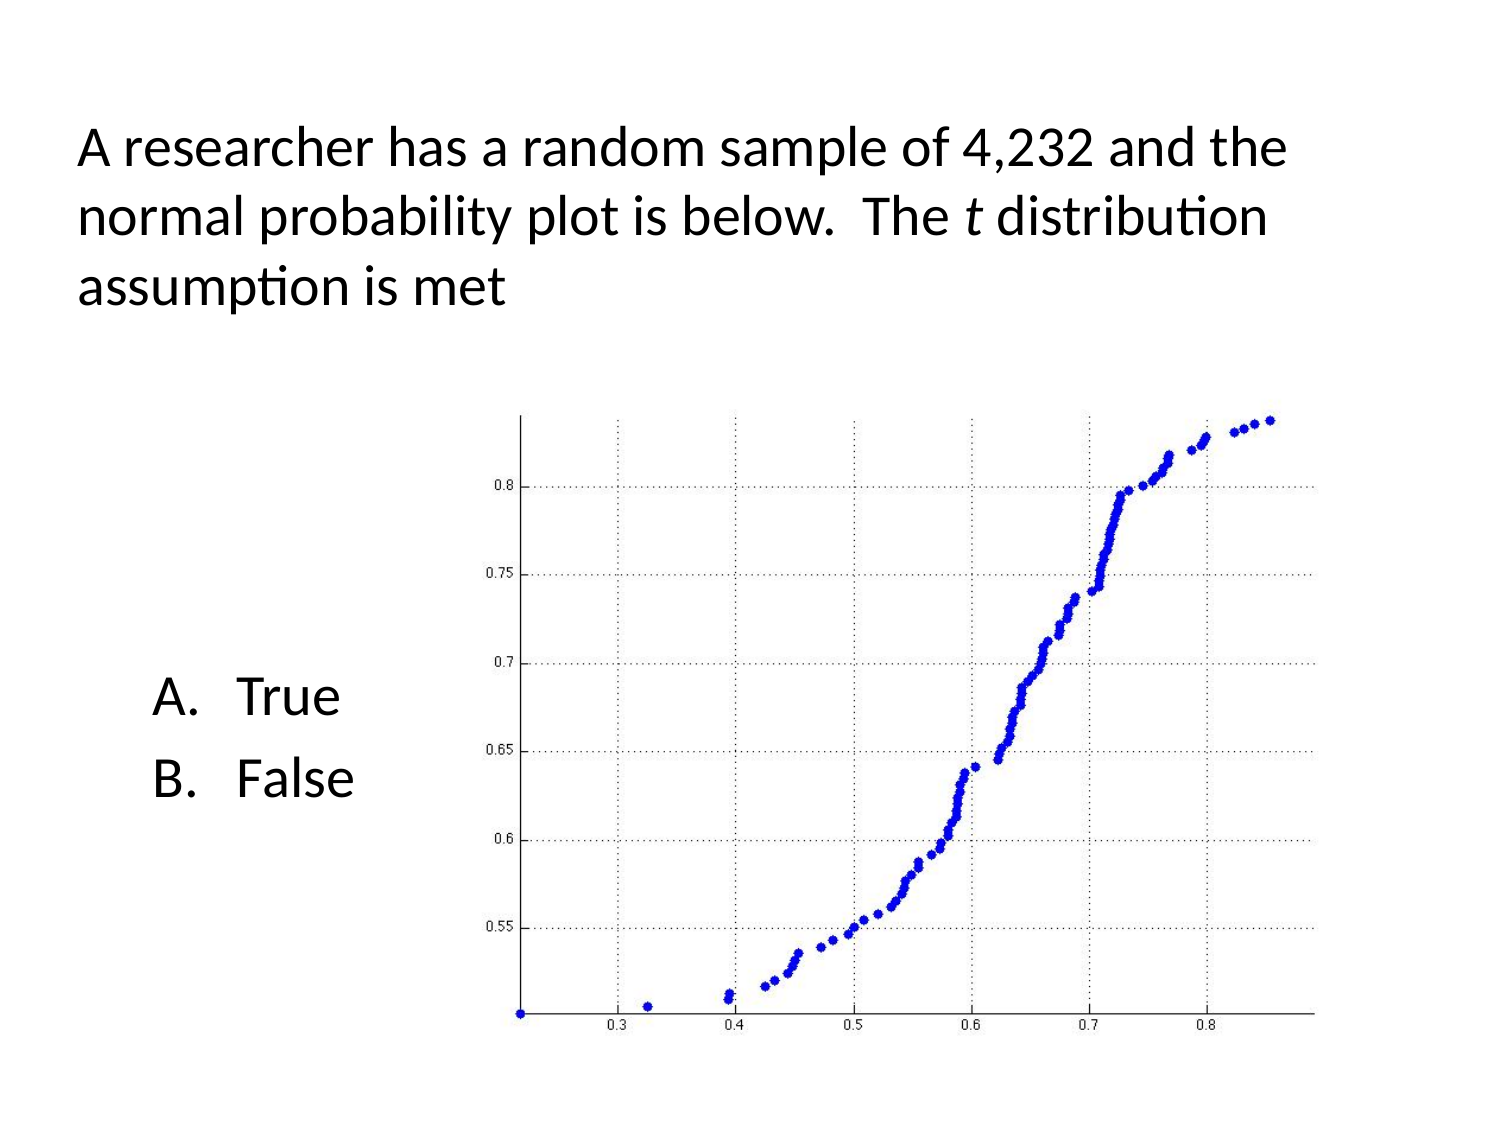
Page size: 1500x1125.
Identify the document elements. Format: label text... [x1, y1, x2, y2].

subtitle True False [62, 650, 382, 1038]
title A researcher has a random sample of 4,232 and the normal probability plot is below. The t distribution assumption is met [62, 99, 1338, 325]
picture [387, 362, 1412, 1094]
